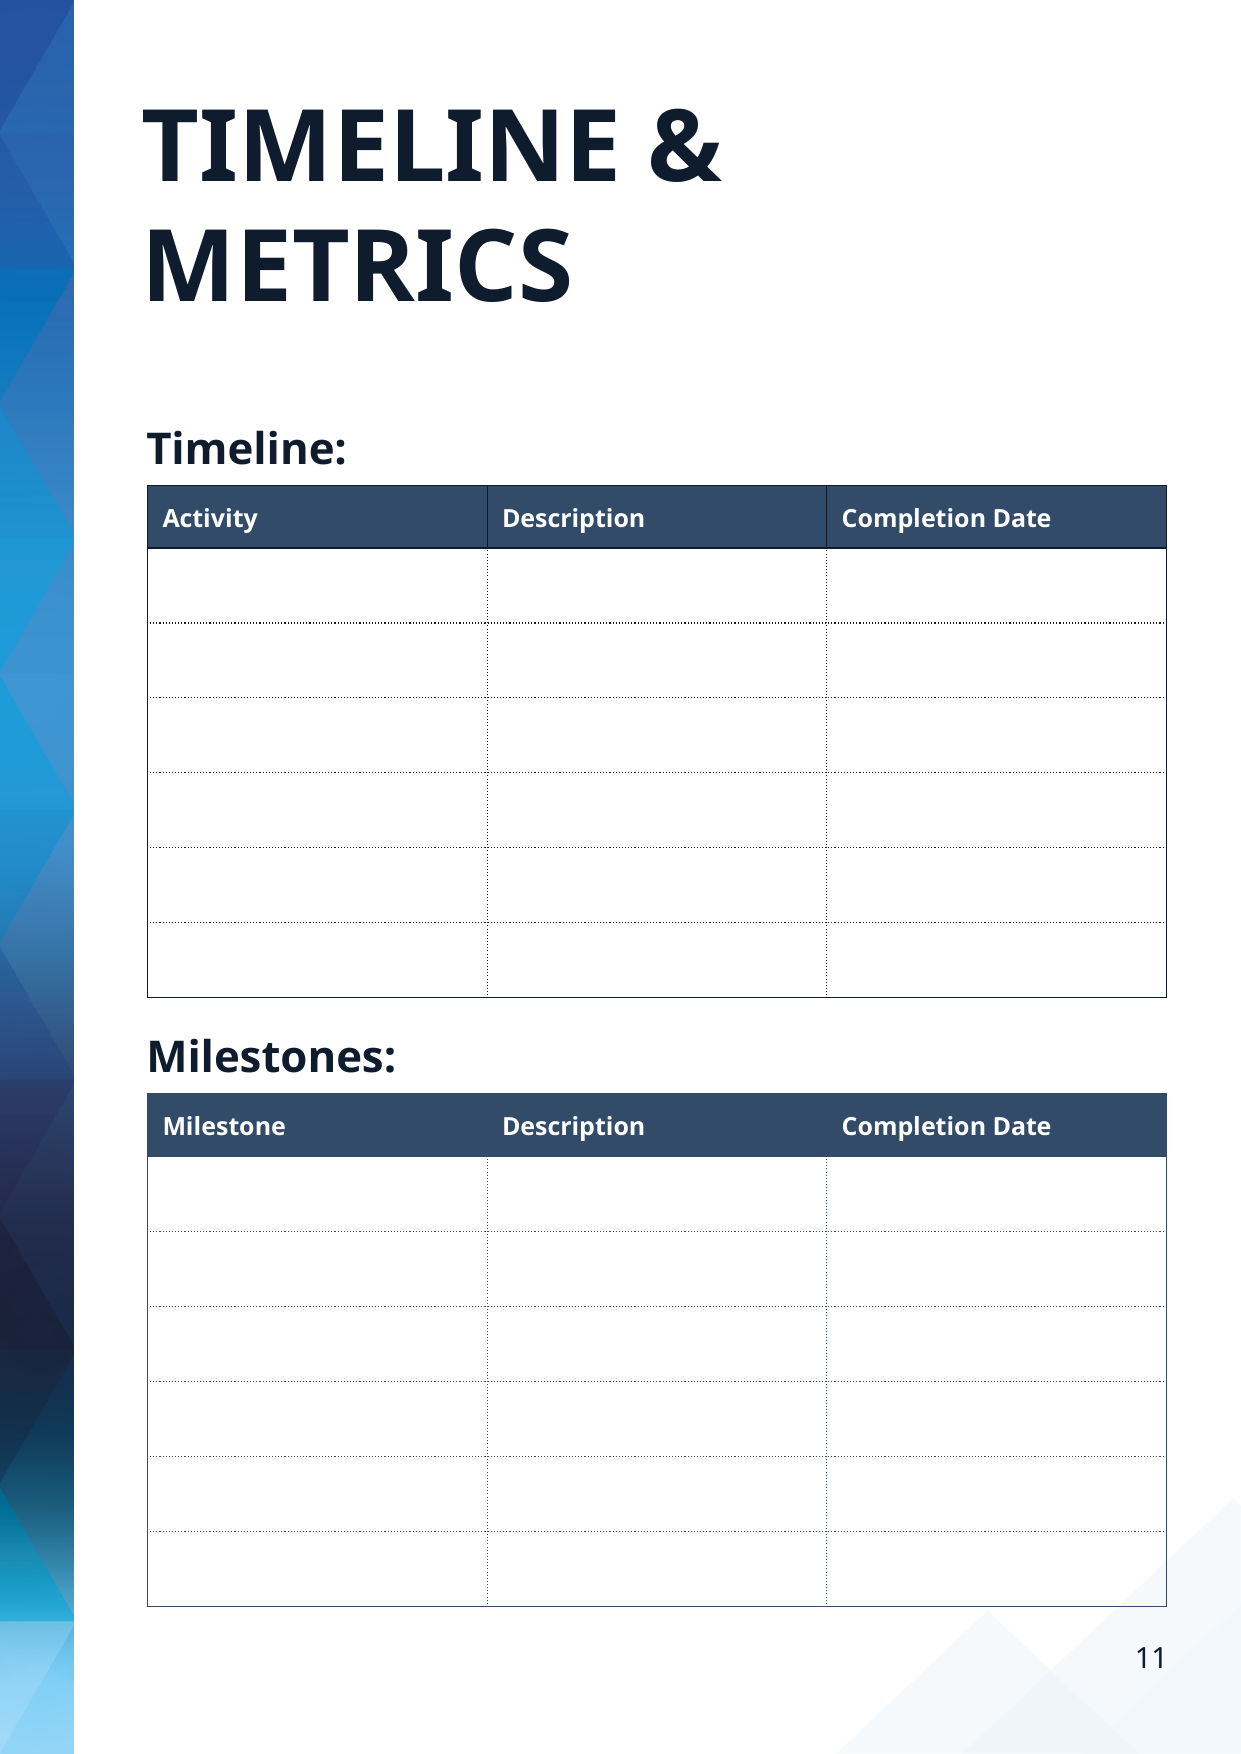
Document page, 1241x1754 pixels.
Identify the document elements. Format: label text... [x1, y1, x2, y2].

table_cell [487, 1456, 827, 1531]
table_cell [487, 698, 827, 773]
table_cell [827, 1306, 1166, 1381]
table_cell [148, 698, 487, 773]
table_cell [148, 549, 487, 623]
table_cell [148, 773, 487, 848]
table_cell [827, 698, 1166, 773]
table_cell [827, 1232, 1166, 1306]
table_cell [487, 848, 827, 923]
table_cell [148, 923, 487, 997]
table_cell [487, 1232, 827, 1306]
table_cell [487, 923, 827, 997]
table_cell [487, 1381, 827, 1456]
table_cell [827, 1456, 1166, 1531]
table_cell [487, 773, 827, 848]
text_box Timeline: [131, 389, 1113, 488]
table_cell [827, 848, 1166, 923]
table_cell [148, 1306, 487, 1381]
table_header Description [488, 1095, 826, 1156]
table_cell [827, 1381, 1166, 1456]
table_header Completion Date [827, 1095, 1166, 1156]
table_cell [148, 848, 487, 923]
table_cell [148, 1232, 487, 1306]
table_cell [827, 623, 1166, 698]
table_cell [827, 923, 1166, 997]
picture [0, 0, 74, 1754]
table_cell [148, 1381, 487, 1456]
table_header Description [488, 486, 826, 547]
table_cell [827, 773, 1166, 848]
table_cell [487, 1306, 827, 1381]
table_cell [827, 1157, 1166, 1232]
table_cell [487, 1531, 827, 1606]
table_cell [827, 1531, 1166, 1606]
text_box Milestones: [131, 998, 1113, 1097]
text_box 11 [953, 1606, 1184, 1690]
table_cell [148, 1157, 487, 1232]
table_cell [148, 623, 487, 698]
table_cell [148, 1531, 487, 1606]
table_cell [487, 549, 827, 623]
table_header Completion Date [827, 486, 1166, 547]
table_cell [487, 623, 827, 698]
table_cell [487, 1157, 827, 1232]
text_box TIMELINE & METRICS [126, 66, 1167, 337]
table_cell [148, 1456, 487, 1531]
table_header Activity [148, 486, 487, 547]
table_header Milestone [148, 1095, 487, 1156]
table_cell [827, 549, 1166, 623]
